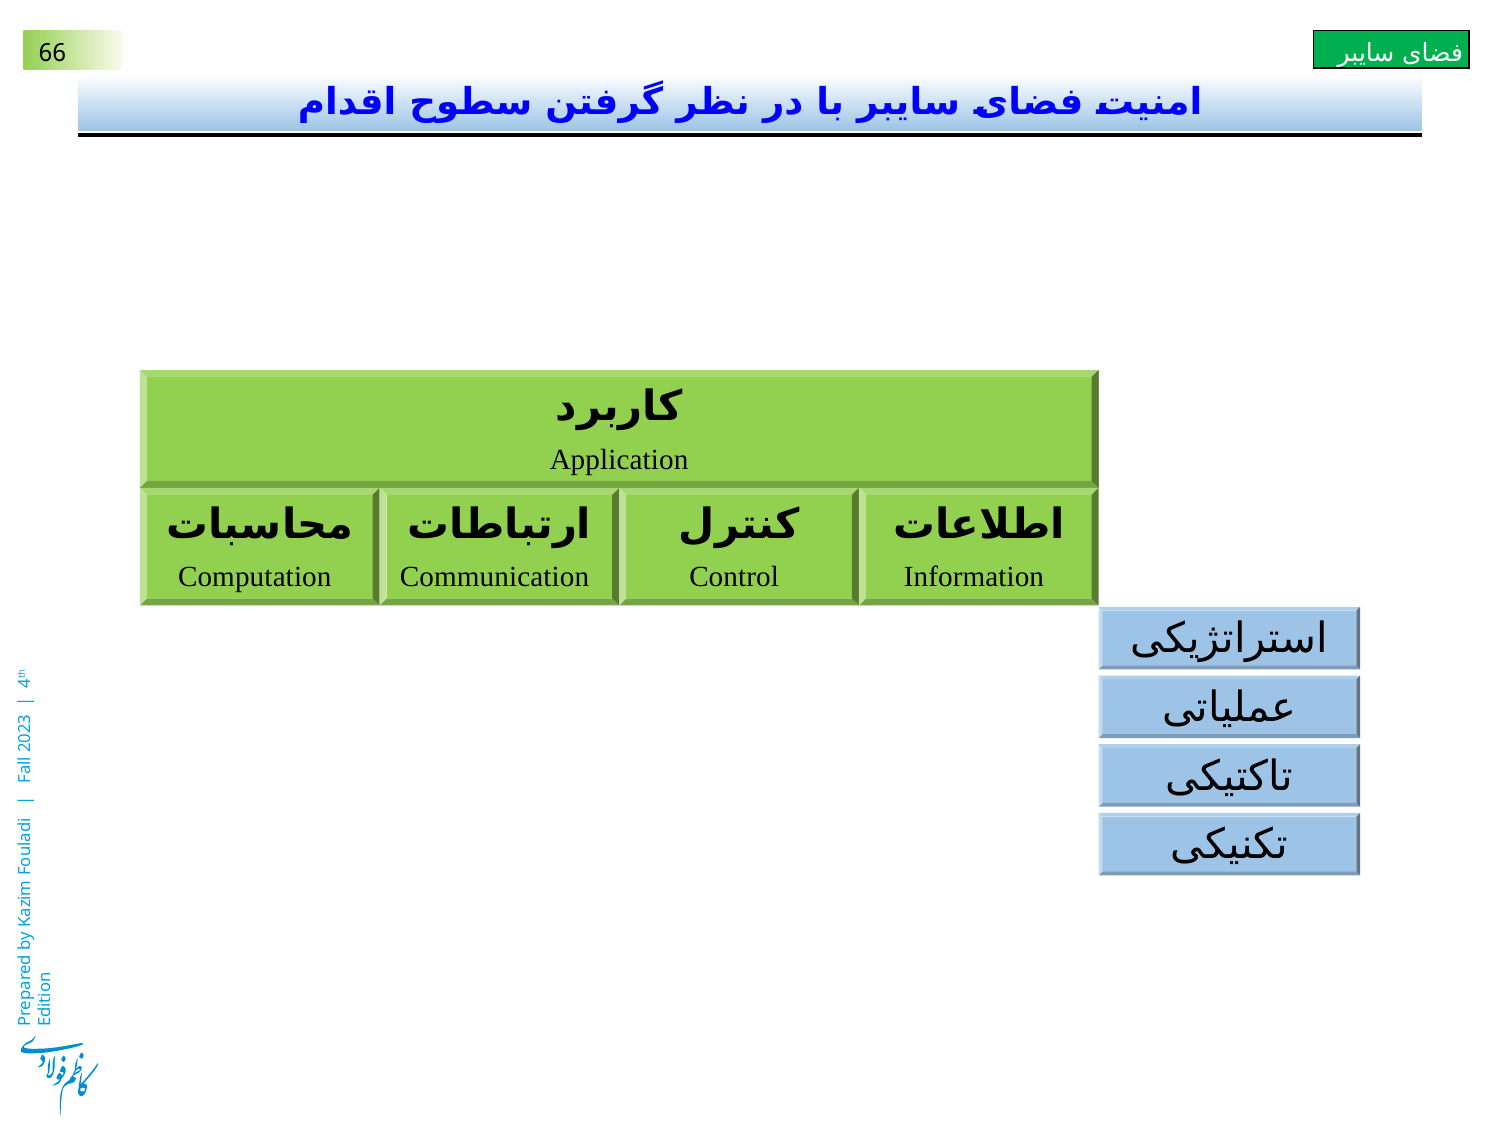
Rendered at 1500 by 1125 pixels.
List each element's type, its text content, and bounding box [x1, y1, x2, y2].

title امنیت فضای سایبر با در نظر گرفتن سطوح اقدام [78, 75, 1422, 131]
text_box تکنیکی [1098, 812, 1361, 876]
text_box اطلاعات Information [858, 487, 1099, 606]
text_box تاکتیکی [1098, 744, 1361, 807]
text_box کنترل Control [619, 487, 858, 606]
text_box عملیاتی [1098, 675, 1361, 739]
text_box استراتژیکی [1098, 606, 1361, 670]
title کتاب مرجع [861, 488, 1097, 494]
list [621, 488, 857, 494]
text_box کاربرد Application [139, 370, 1099, 487]
text_box محاسبات Computation [139, 487, 379, 606]
list [381, 488, 618, 494]
title کتاب مرجع [142, 488, 378, 494]
text_box ارتباطات Communication [379, 487, 619, 606]
list [142, 371, 1096, 377]
